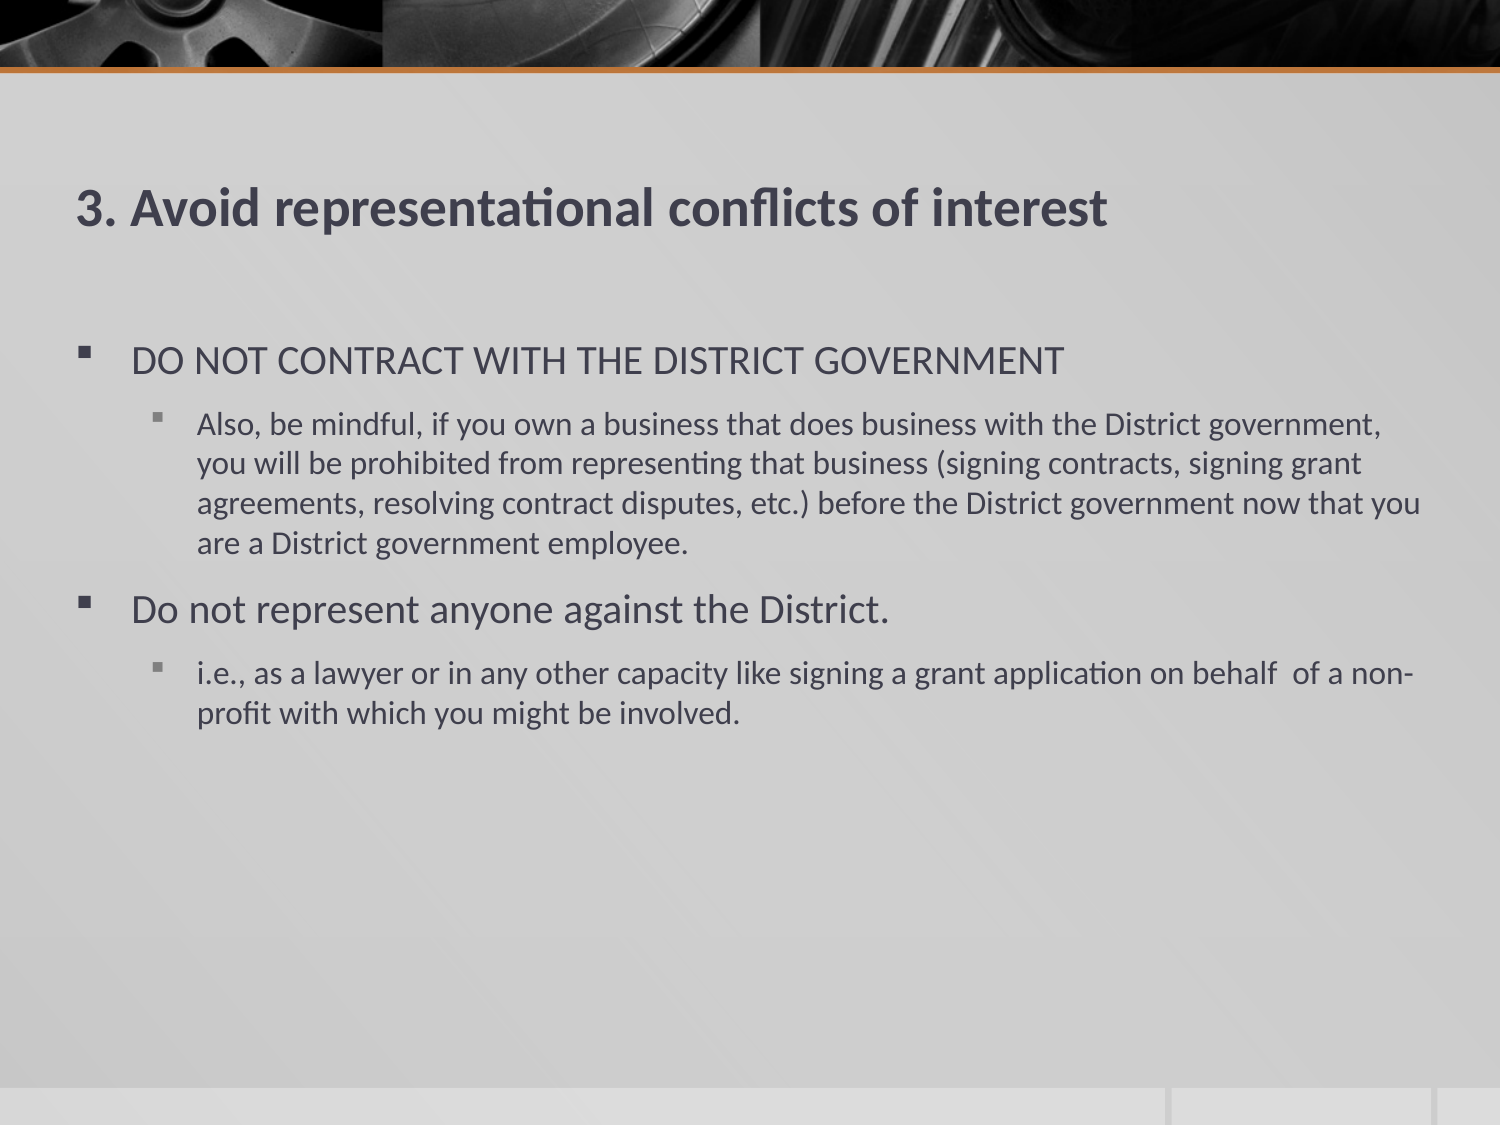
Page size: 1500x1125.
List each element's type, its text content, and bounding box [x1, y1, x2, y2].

title 3. Avoid representational conflicts of interest [75, 162, 1425, 313]
list DO NOT CONTRACT WITH THE DISTRICT GOVERNMENT Also, be mindful, if you own a business that does business with the District government, you will be prohibited from representing that business (signing contracts, signing grant agreements, resolving contract disputes, etc.) before the District government now that you are a District government employee. Do not represent anyone against the District. i.e., as a lawyer or in any other capacity like signing a grant application on behalf of a non-profit with which you might be involved. [75, 324, 1425, 1005]
picture [0, 0, 1500, 67]
